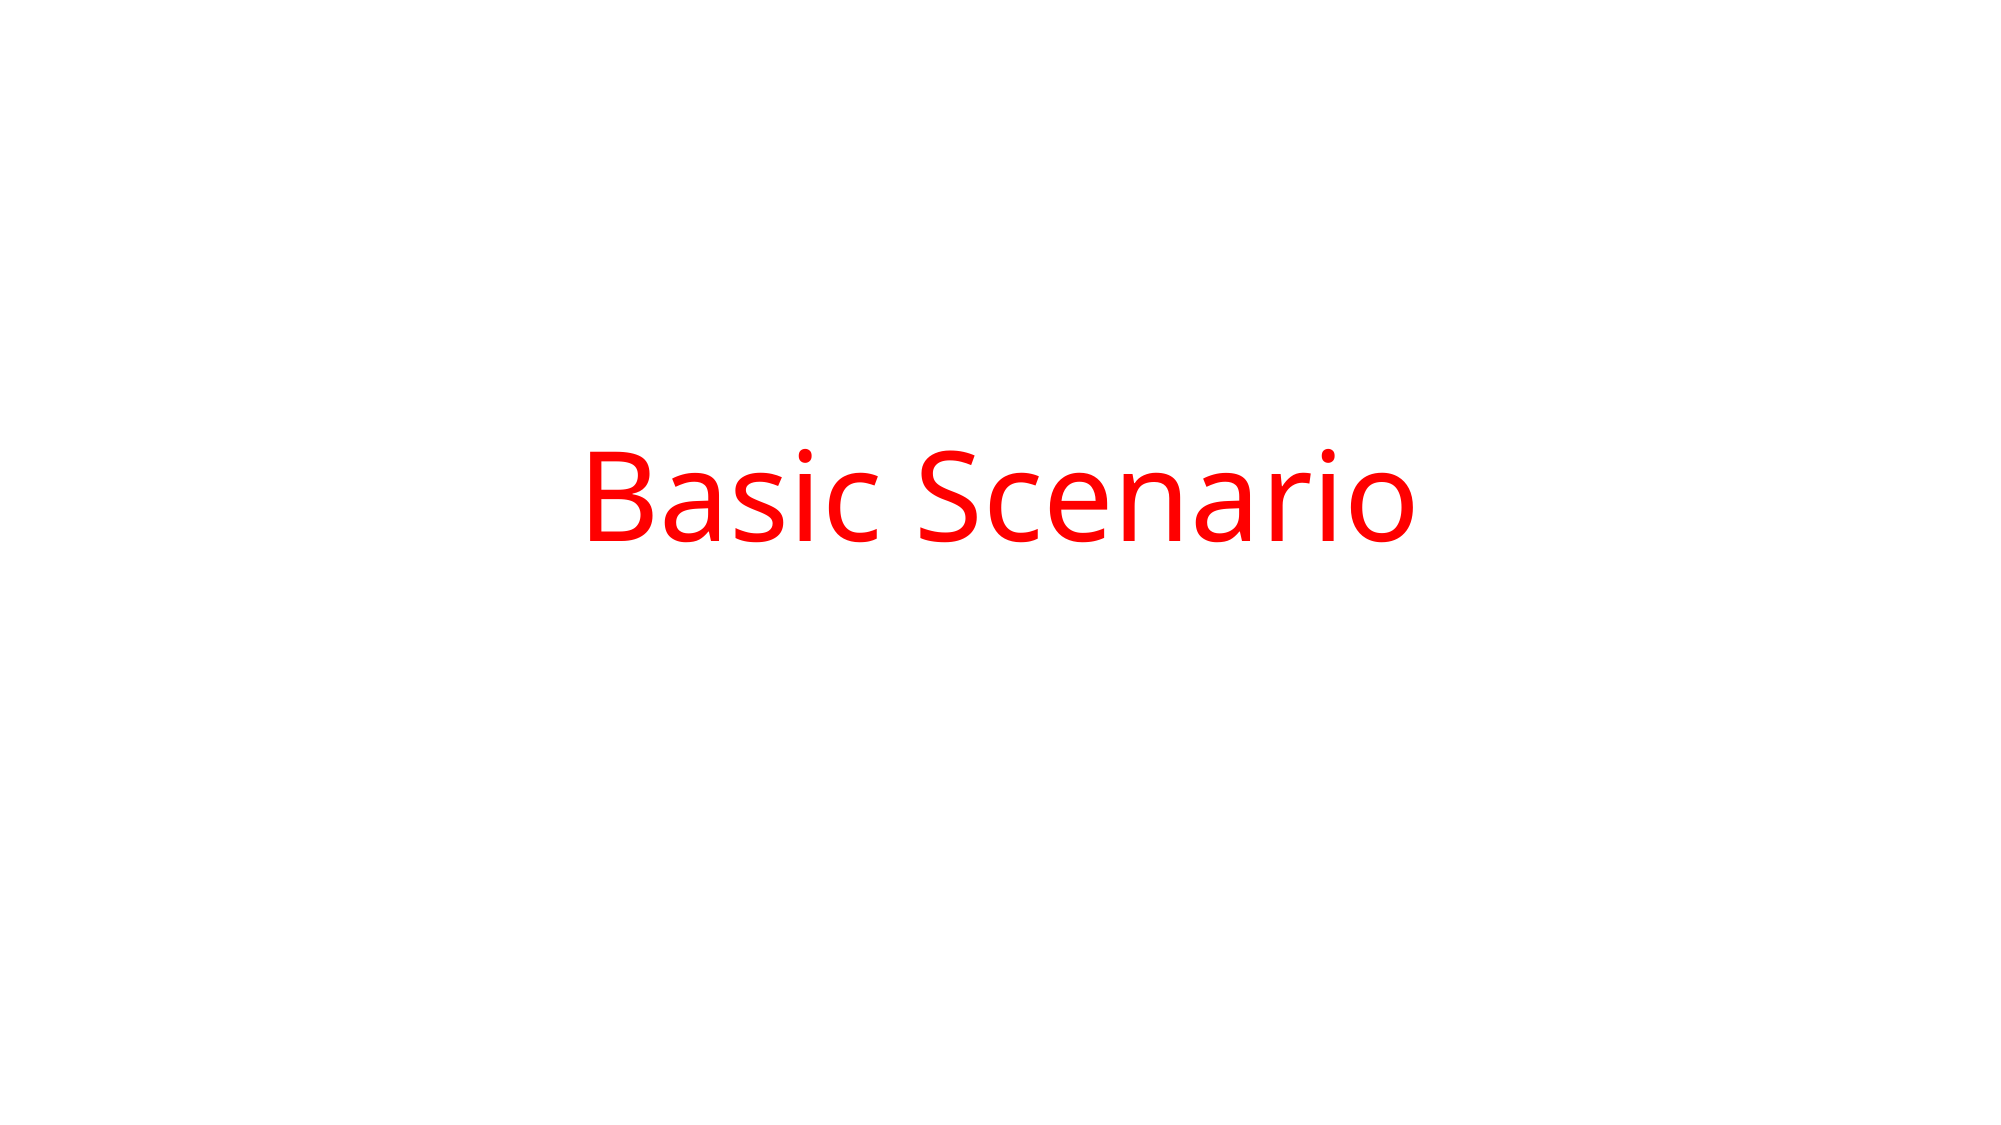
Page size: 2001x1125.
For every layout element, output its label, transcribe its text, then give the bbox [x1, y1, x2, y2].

title Basic Scenario [249, 184, 1750, 576]
